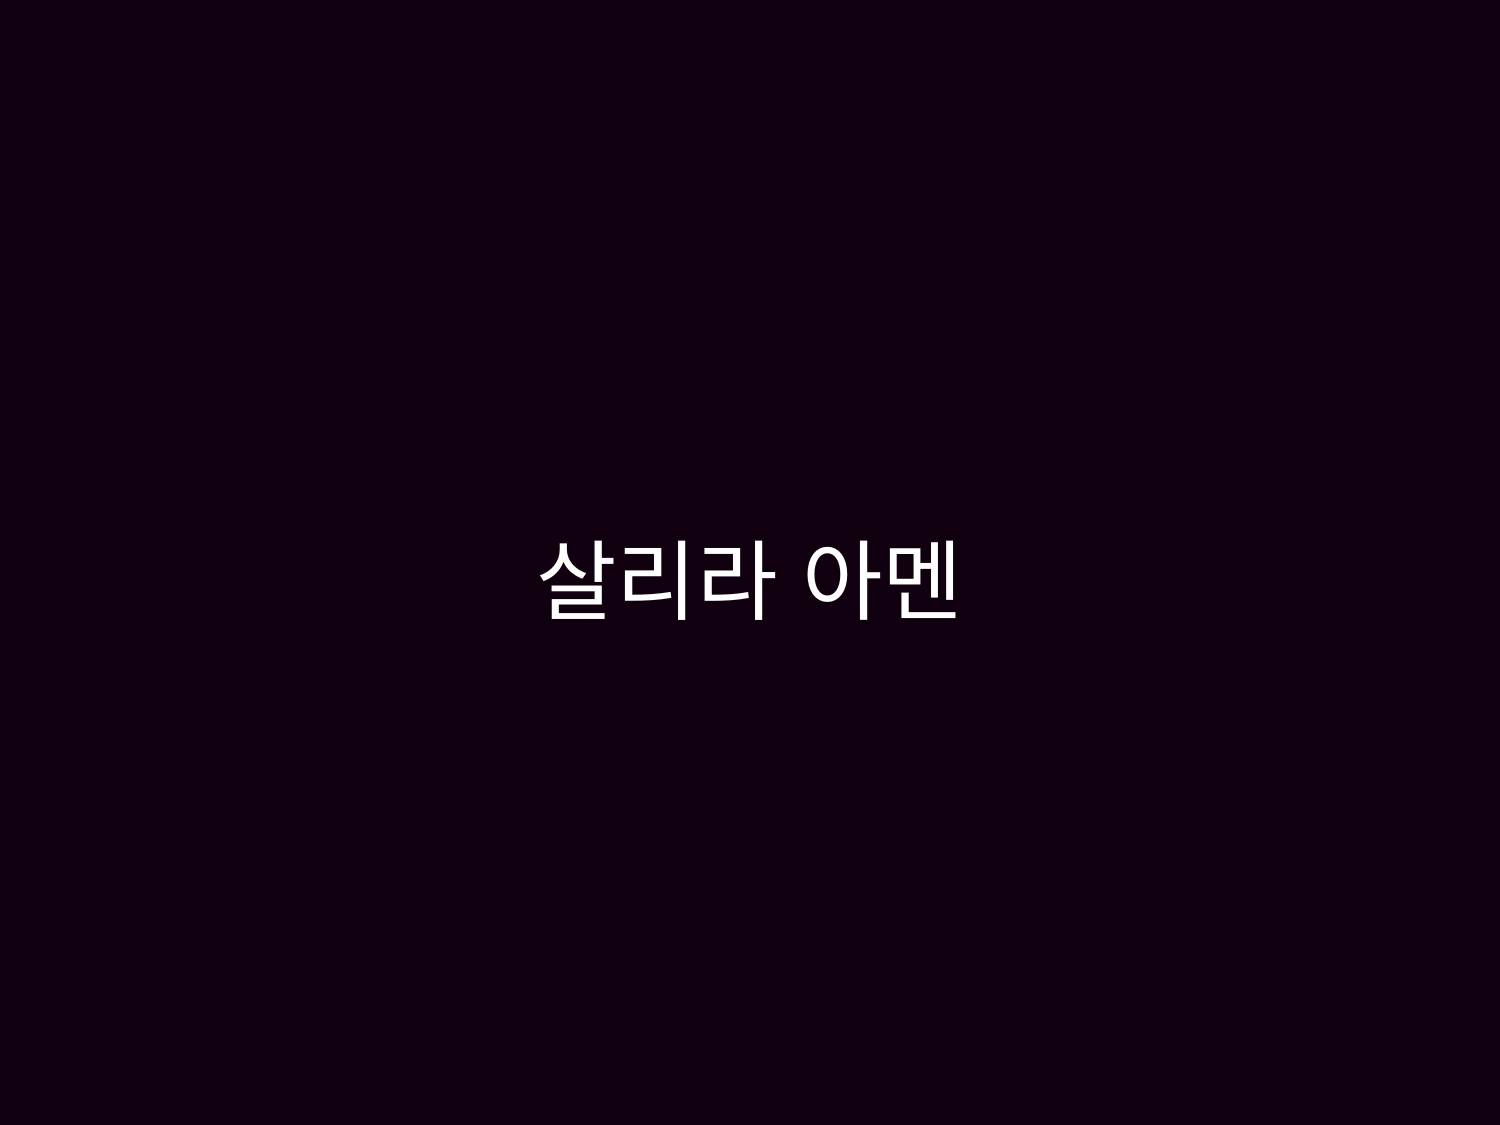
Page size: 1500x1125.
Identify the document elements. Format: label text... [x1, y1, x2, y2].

title 살리라 아멘 [0, 0, 1500, 1125]
